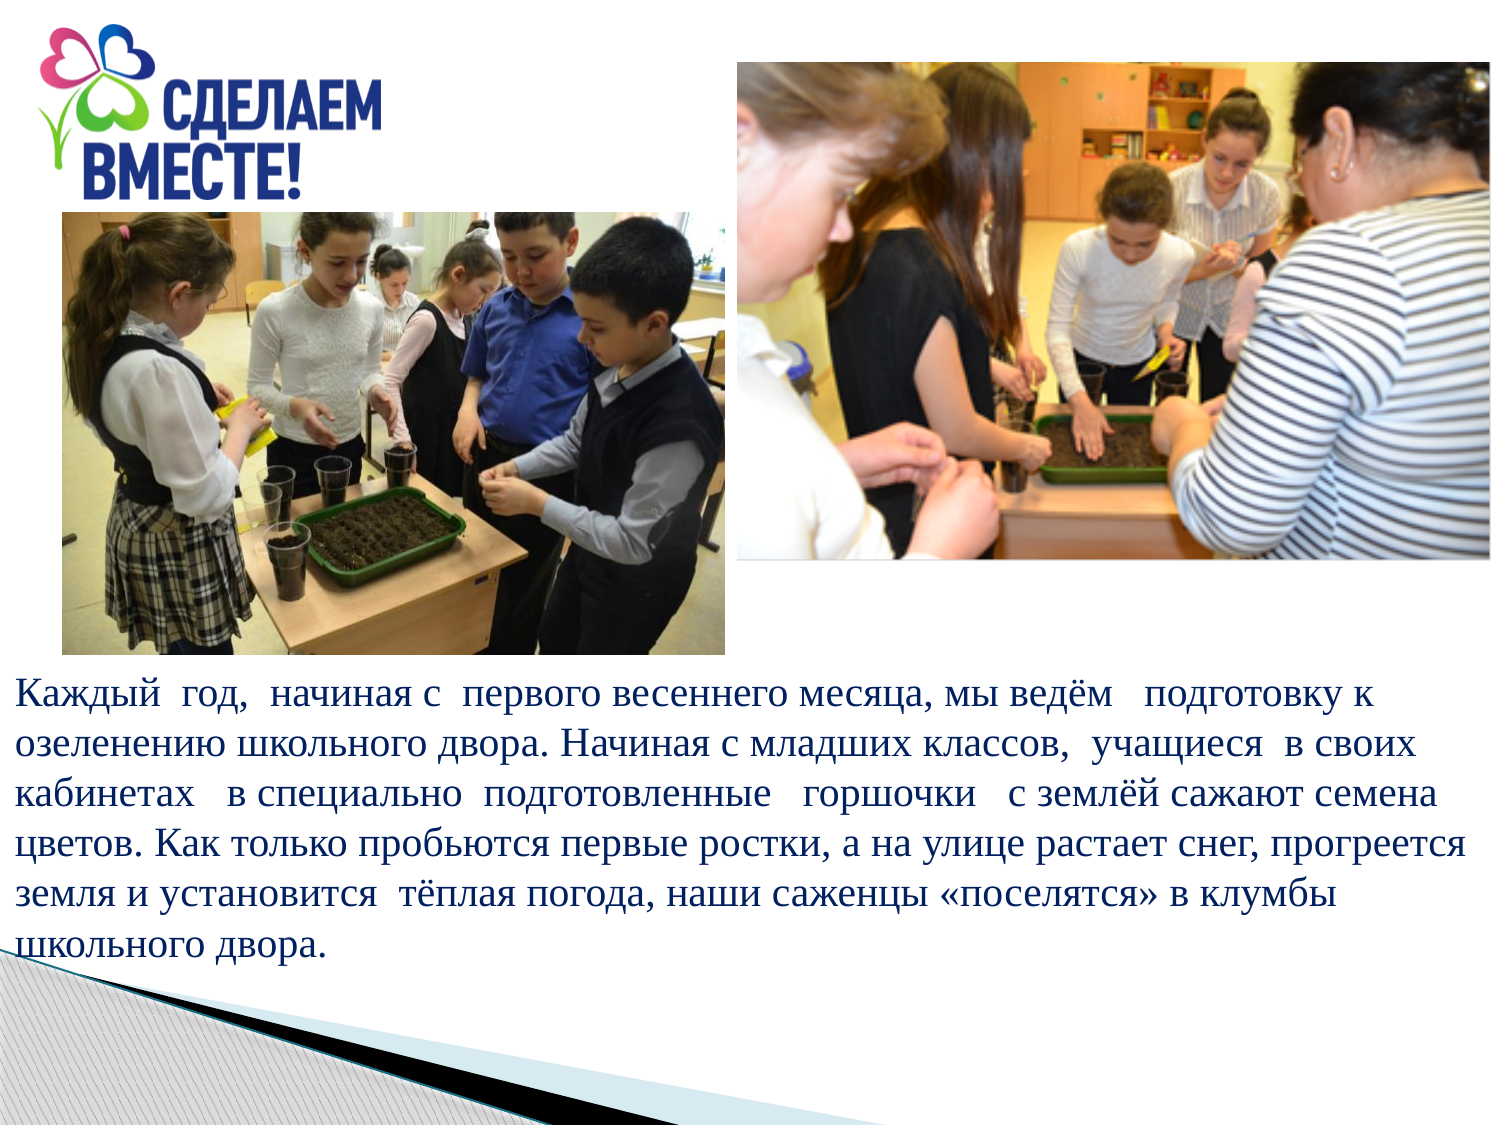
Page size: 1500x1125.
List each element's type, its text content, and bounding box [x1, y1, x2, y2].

text_box Каждый год, начиная с первого весеннего месяца, мы ведём подготовку к озеленению школьного двора. Начиная с младших классов, учащиеся в своих кабинетах в специально подготовленные горшочки с землёй сажают семена цветов. Как только пробьются первые ростки, а на улице растает снег, прогреется земля и установится тёплая погода, наши саженцы «поселятся» в клумбы школьного двора. [0, 657, 1500, 973]
picture [37, 24, 382, 201]
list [62, 212, 726, 655]
picture [737, 62, 1493, 563]
